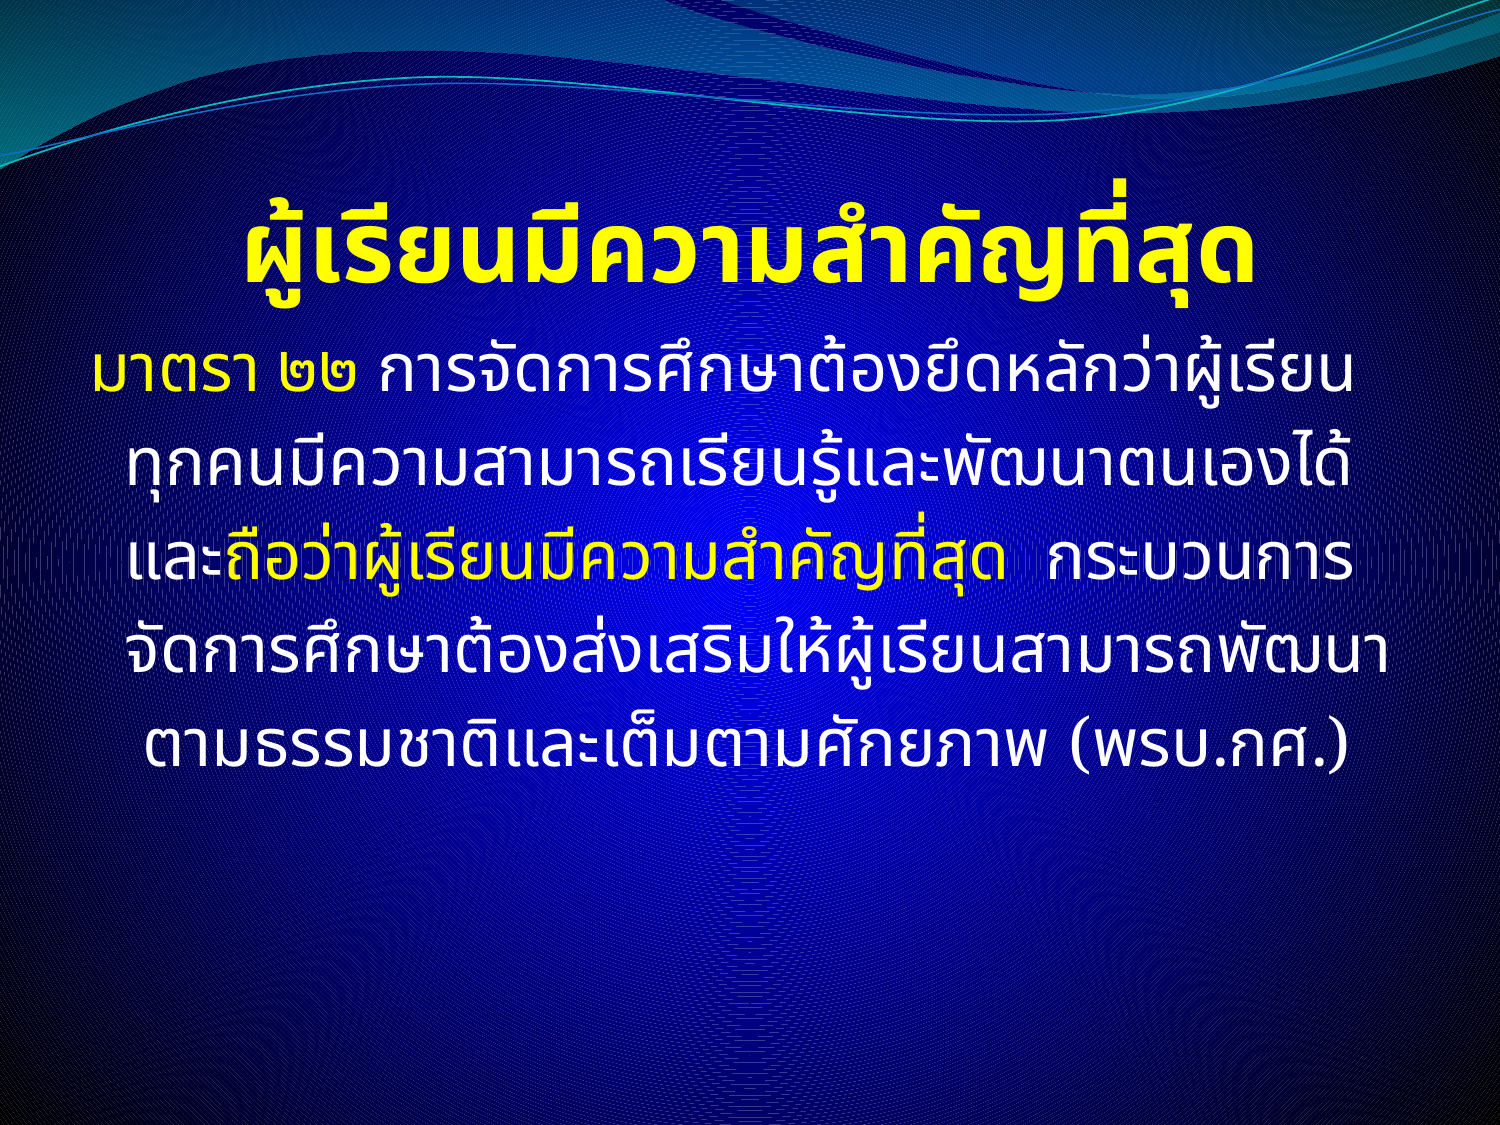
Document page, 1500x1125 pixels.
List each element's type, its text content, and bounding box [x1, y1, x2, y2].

title ผู้เรียนมีความสำคัญที่สุด [75, 115, 1425, 303]
list มาตรา ๒๒ การจัดการศึกษาต้องยึดหลักว่าผู้เรียน ทุกคนมีความสามารถเรียนรู้และพัฒนาตนเองได้ และถือว่าผู้เรียนมีความสำคัญที่สุด กระบวนการ จัดการศึกษาต้องส่งเสริมให้ผู้เรียนสามารถพัฒนา ตามธรรมชาติและเต็มตามศักยภาพ (พรบ.กศ.) [75, 317, 1425, 1038]
